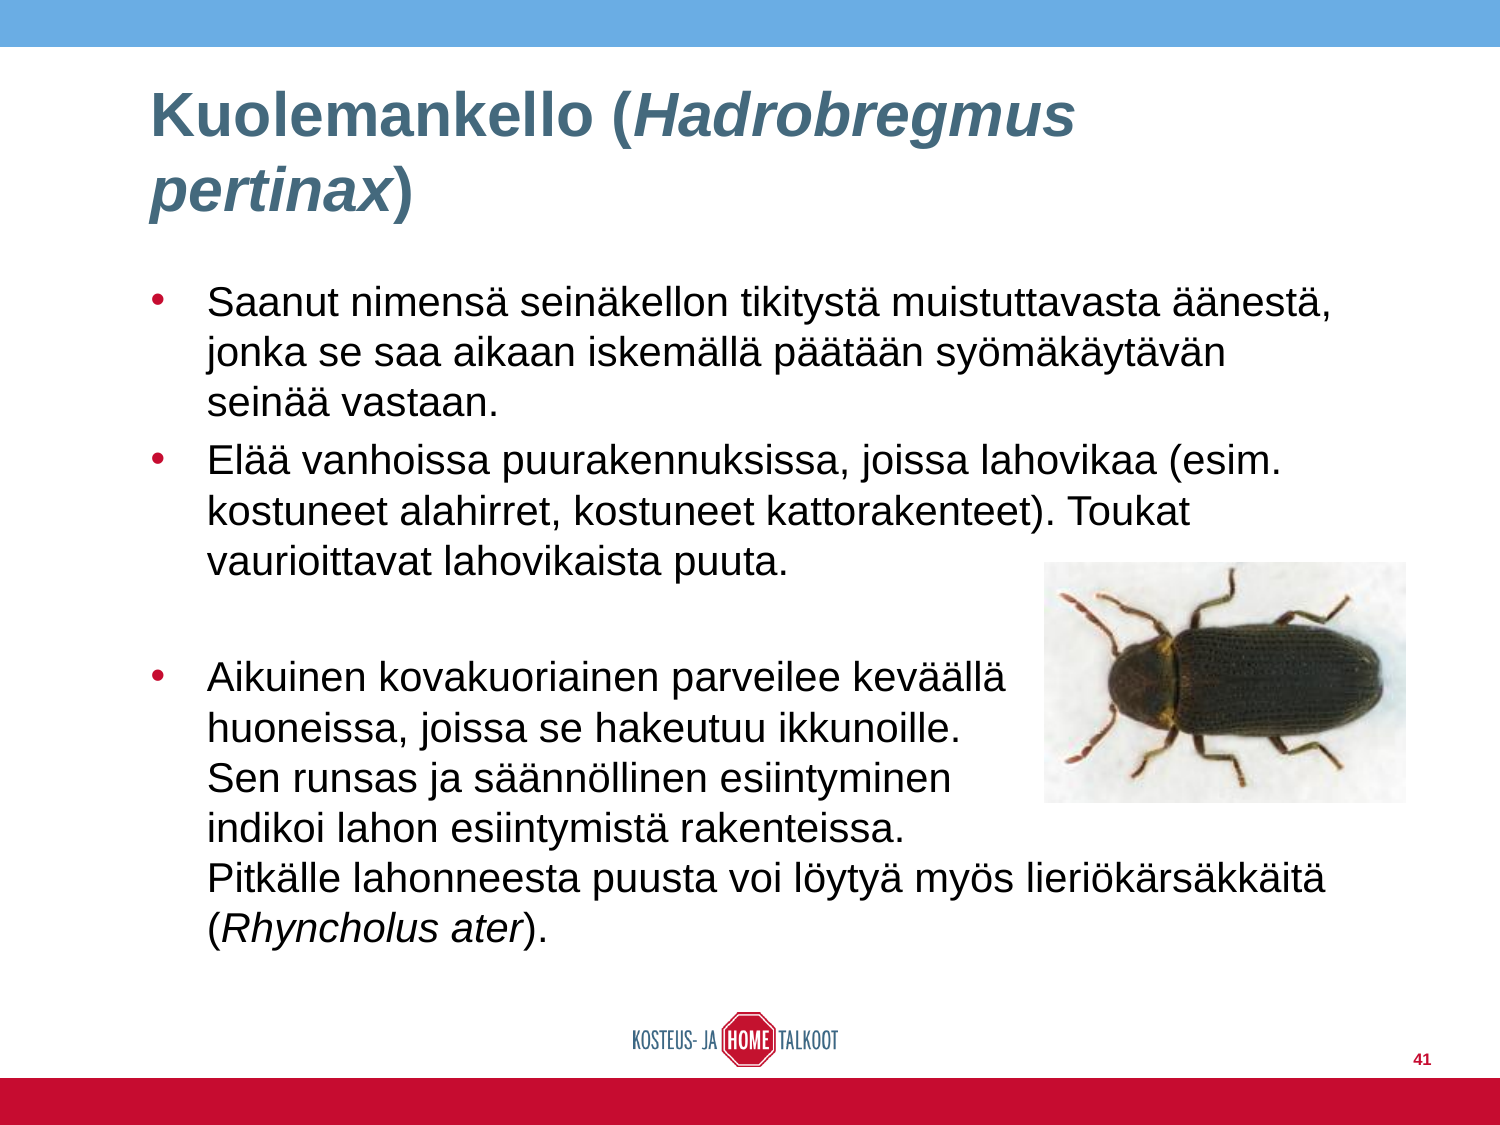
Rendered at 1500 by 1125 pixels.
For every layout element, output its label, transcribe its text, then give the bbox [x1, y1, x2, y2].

slide_number 41 [1364, 1016, 1447, 1077]
picture [633, 1012, 838, 1067]
list Saanut nimensä seinäkellon tikitystä muistuttavasta äänestä, jonka se saa aikaan iskemällä päätään syömäkäytävän seinää vastaan. Elää vanhoissa puurakennuksissa, joissa lahovikaa (esim. kostuneet alahirret, kostuneet kattorakenteet). Toukat vaurioittavat lahovikaista puuta. Aikuinen kovakuoriainen parveilee keväällä huoneissa, joissa se hakeutuu ikkunoille. Sen runsas ja säännöllinen esiintyminen indikoi lahon esiintymistä rakenteissa. Pitkälle lahonneesta puusta voi löytyä myös lieriökärsäkkäitä (Rhyncholus ater). [135, 267, 1365, 988]
title Kuolemankello (Hadrobregmus pertinax) [135, 54, 1365, 232]
picture [1044, 562, 1406, 803]
